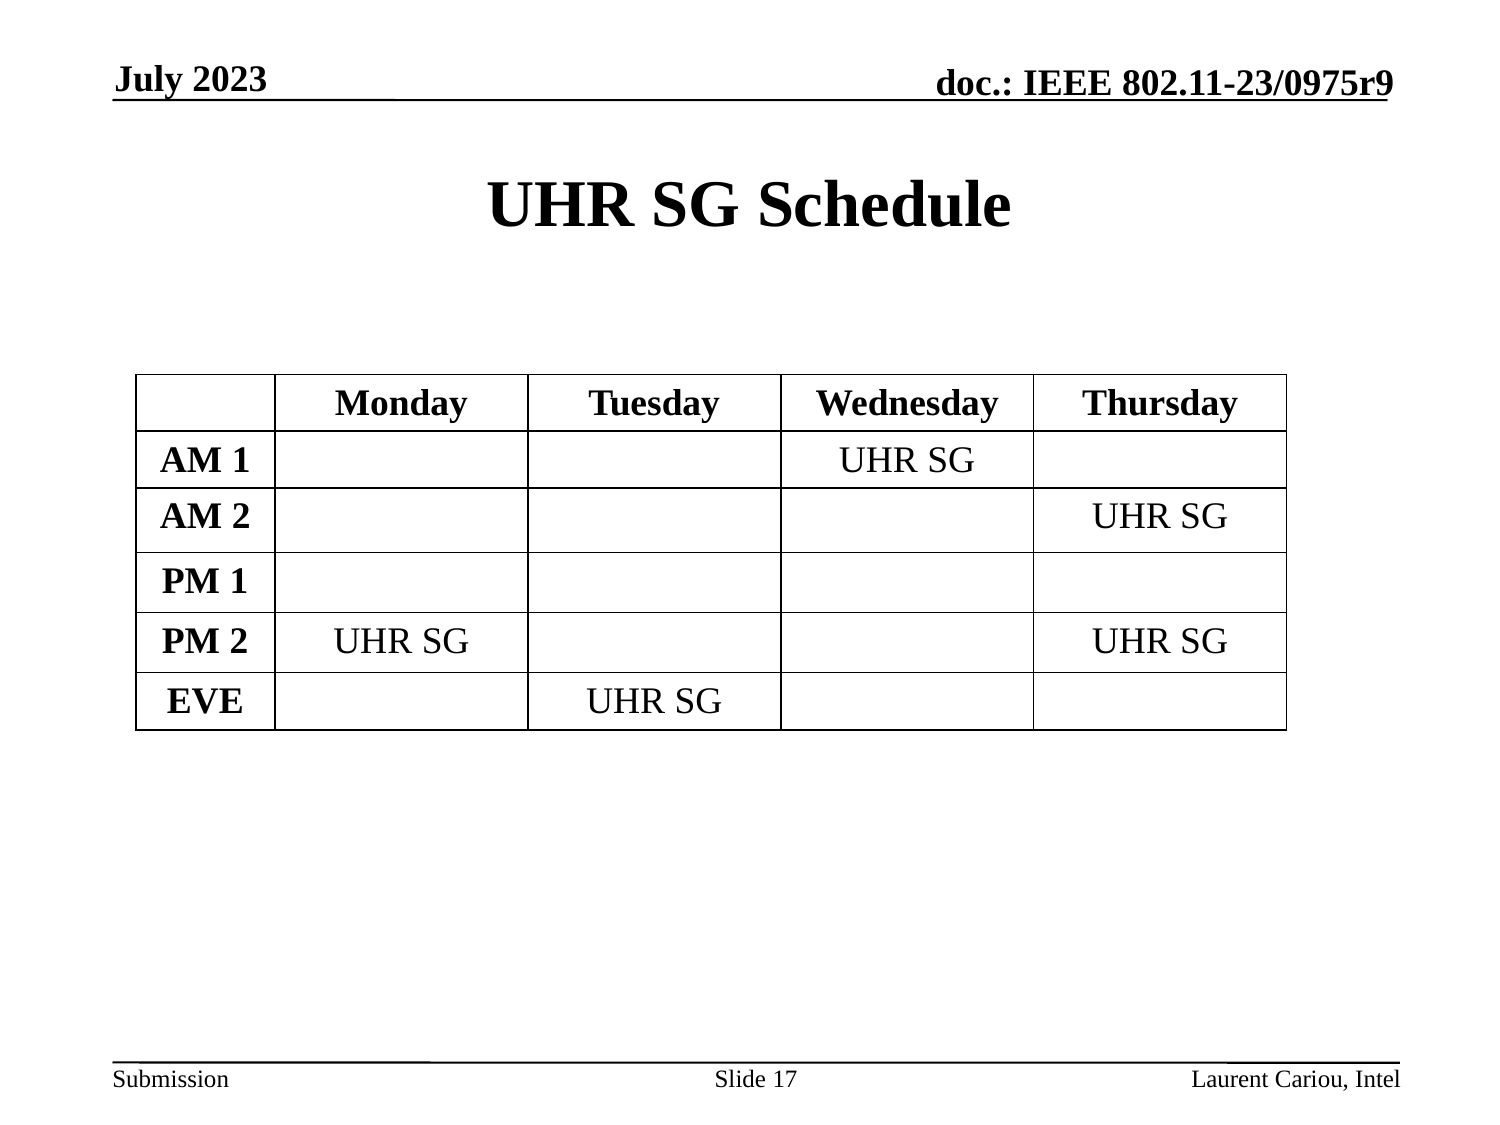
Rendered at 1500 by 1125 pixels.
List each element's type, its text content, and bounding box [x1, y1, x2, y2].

title UHR SG Schedule [112, 112, 1388, 288]
table_cell EVE [137, 673, 274, 729]
table_cell [276, 553, 527, 612]
footer Laurent Cariou, Intel [878, 1061, 1402, 1093]
table_cell PM 2 [137, 613, 274, 672]
table_cell [529, 553, 780, 612]
table_cell [782, 613, 1033, 672]
table_header [137, 375, 274, 430]
table_cell [276, 673, 527, 729]
table_cell UHR SG [1034, 613, 1286, 672]
table_cell [276, 432, 527, 487]
table_cell [276, 489, 527, 552]
table_cell UHR SG [1034, 489, 1286, 552]
table_cell [782, 489, 1033, 552]
table_cell UHR SG [276, 613, 527, 672]
table_header Monday [276, 375, 527, 430]
table_cell UHR SG [782, 432, 1033, 487]
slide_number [114, 54, 423, 100]
table_cell UHR SG [529, 673, 780, 729]
table_cell [529, 489, 780, 552]
table_cell [529, 432, 780, 487]
table_cell PM 1 [137, 553, 274, 612]
table_header Wednesday [782, 375, 1033, 430]
table_cell AM 2 [137, 489, 274, 552]
table_cell AM 1 [137, 432, 274, 487]
table_cell [1034, 553, 1286, 612]
table_cell [782, 553, 1033, 612]
table_cell [1034, 673, 1286, 729]
slide_number Slide 17 [712, 1061, 800, 1123]
table_cell [782, 673, 1033, 729]
table_cell [529, 613, 780, 672]
table_header Tuesday [529, 375, 780, 430]
table_cell [1034, 432, 1286, 487]
table_header Thursday [1034, 375, 1286, 430]
